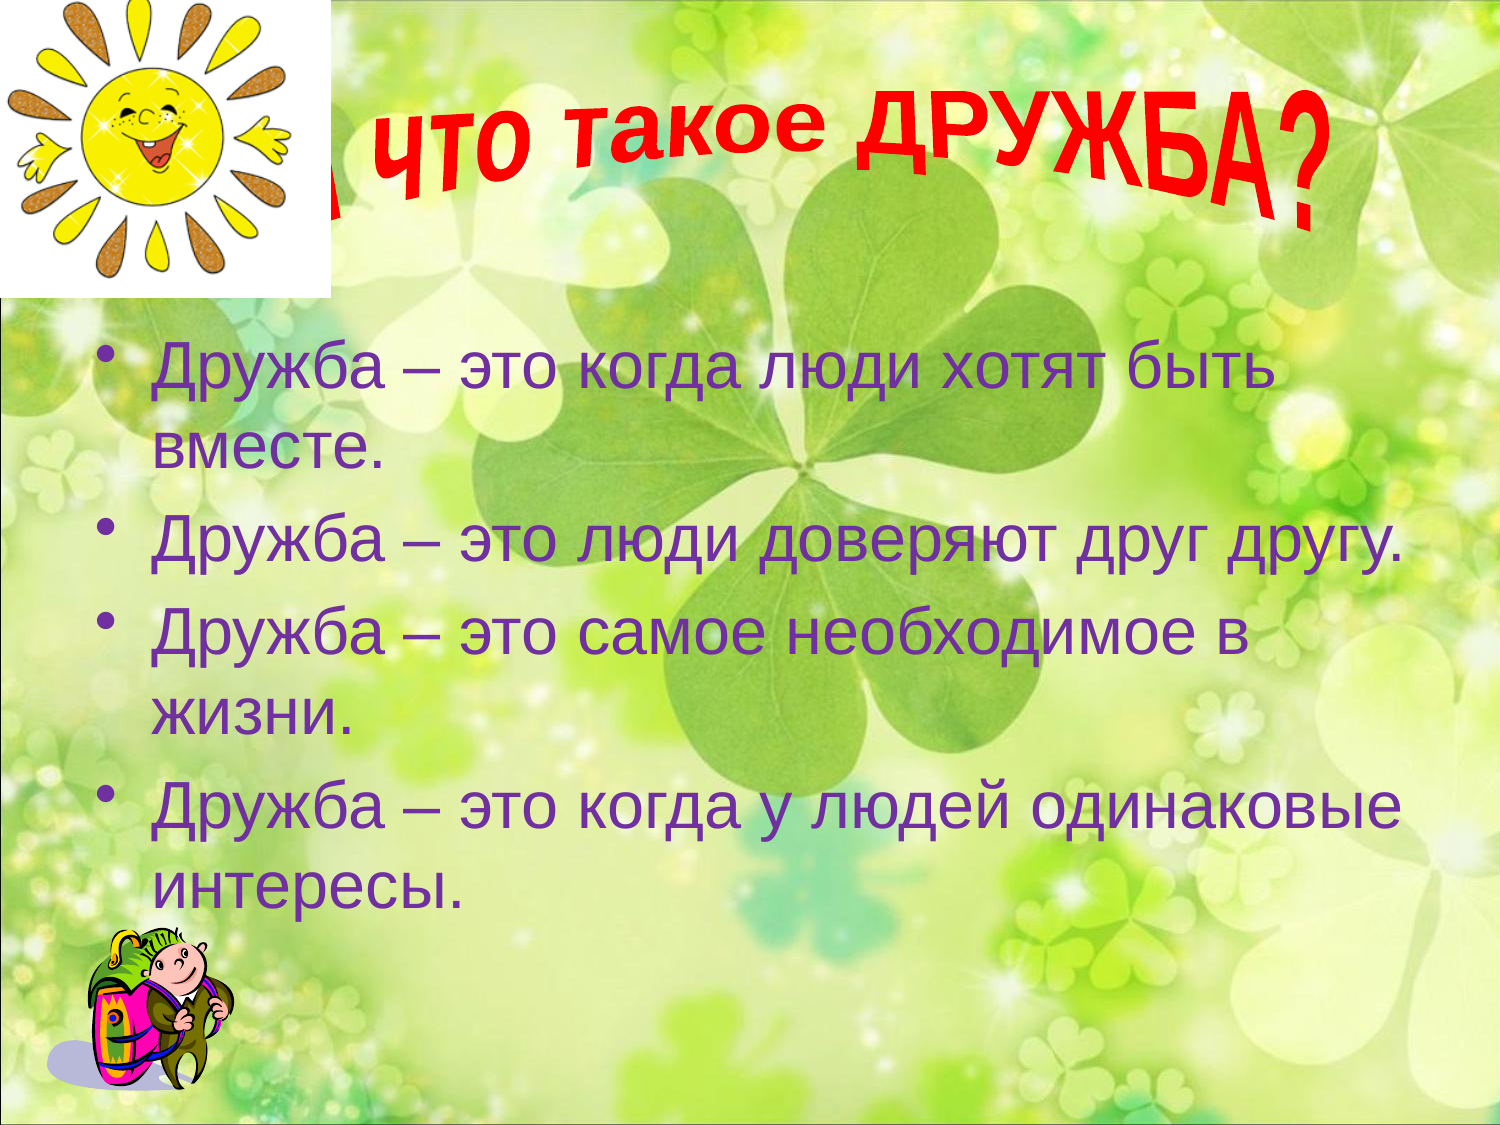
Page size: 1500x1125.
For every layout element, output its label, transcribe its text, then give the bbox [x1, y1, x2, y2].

picture [0, 0, 1500, 1125]
text_box Дружба – это когда люди хотят быть вместе. Дружба – это люди доверяют друг другу. Дружба – это самое необходимое в жизни. Дружба – это когда у людей одинаковые интересы. [79, 314, 1430, 1057]
